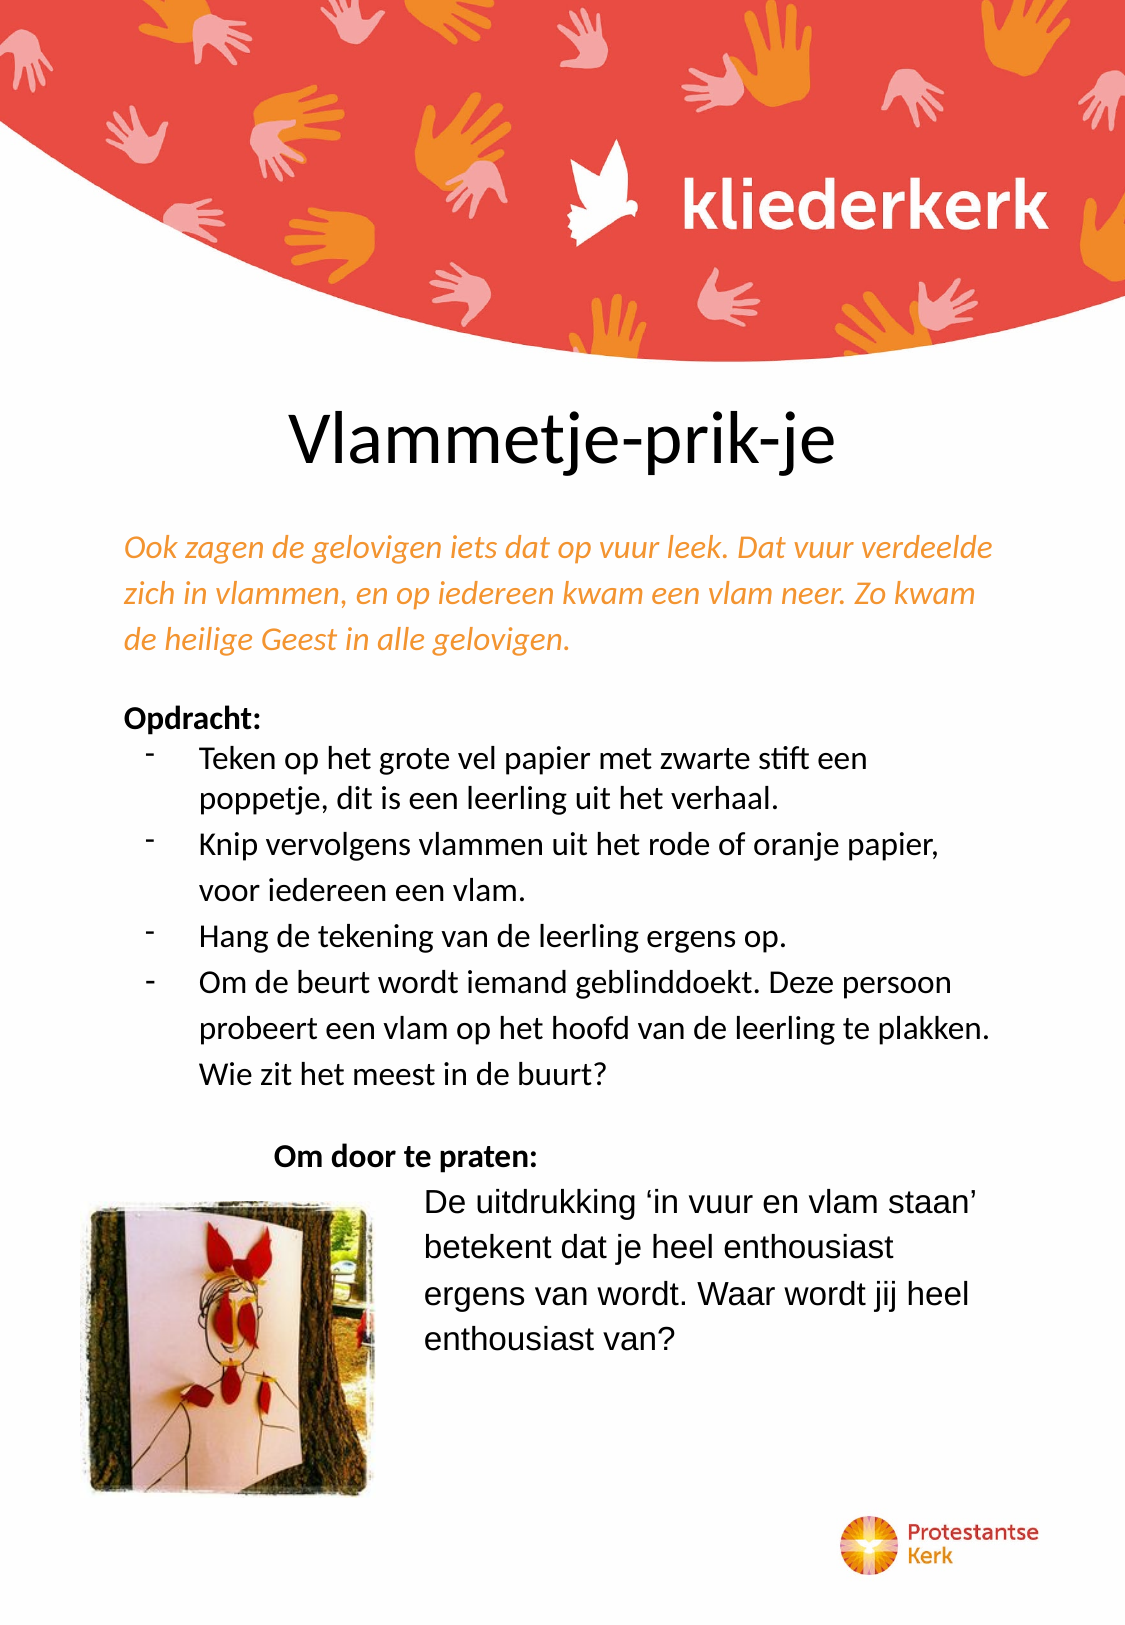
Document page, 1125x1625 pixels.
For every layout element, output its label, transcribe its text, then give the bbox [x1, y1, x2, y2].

picture [0, 0, 1125, 1625]
text_box Vlammetje-prik-je Ook zagen de gelovigen iets dat op vuur leek. Dat vuur verdeelde zich in vlammen, en op iedereen kwam een vlam neer. Zo kwam de heilige Geest in alle gelovigen. Opdracht: Teken op het grote vel papier met zwarte stift een poppetje, dit is een leerling uit het verhaal. Knip vervolgens vlammen uit het rode of oranje papier, voor iedereen een vlam. Hang de tekening van de leerling ergens op. Om de beurt wordt iemand geblinddoekt. Deze persoon probeert een vlam op het hoofd van de leerling te plakken. Wie zit het meest in de buurt? Om door te praten: De uitdrukking ‘in vuur en vlam staan’ betekent dat je heel enthousiast ergens van wordt. Waar wordt jij heel enthousiast van? [108, 373, 1017, 1328]
